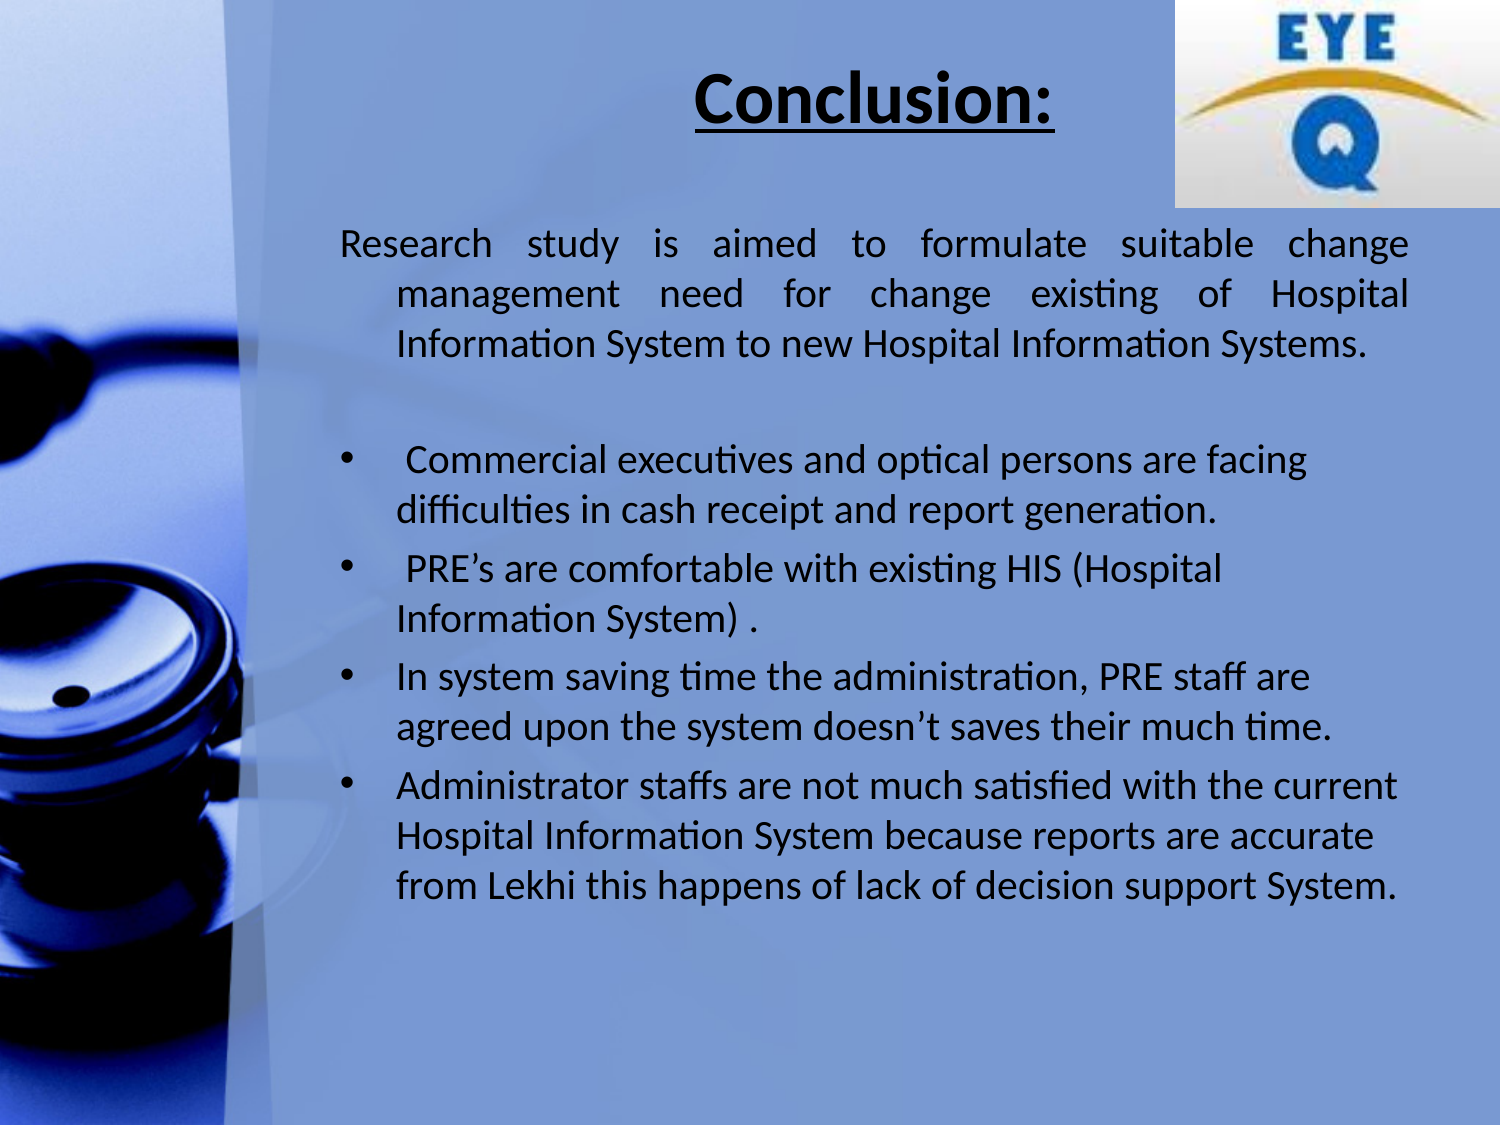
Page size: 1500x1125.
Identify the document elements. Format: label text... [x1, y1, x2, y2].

picture [0, 0, 1500, 1125]
list Research study is aimed to formulate suitable change management need for change existing of Hospital Information System to new Hospital Information Systems. Commercial executives and optical persons are facing difficulties in cash receipt and report generation. PRE’s are comfortable with existing HIS (Hospital Information System) . In system saving time the administration, PRE staff are agreed upon the system doesn’t saves their much time. Administrator staffs are not much satisfied with the current Hospital Information System because reports are accurate from Lekhi this happens of lack of decision support System. [324, 207, 1426, 1006]
title Conclusion: [324, 44, 1169, 207]
